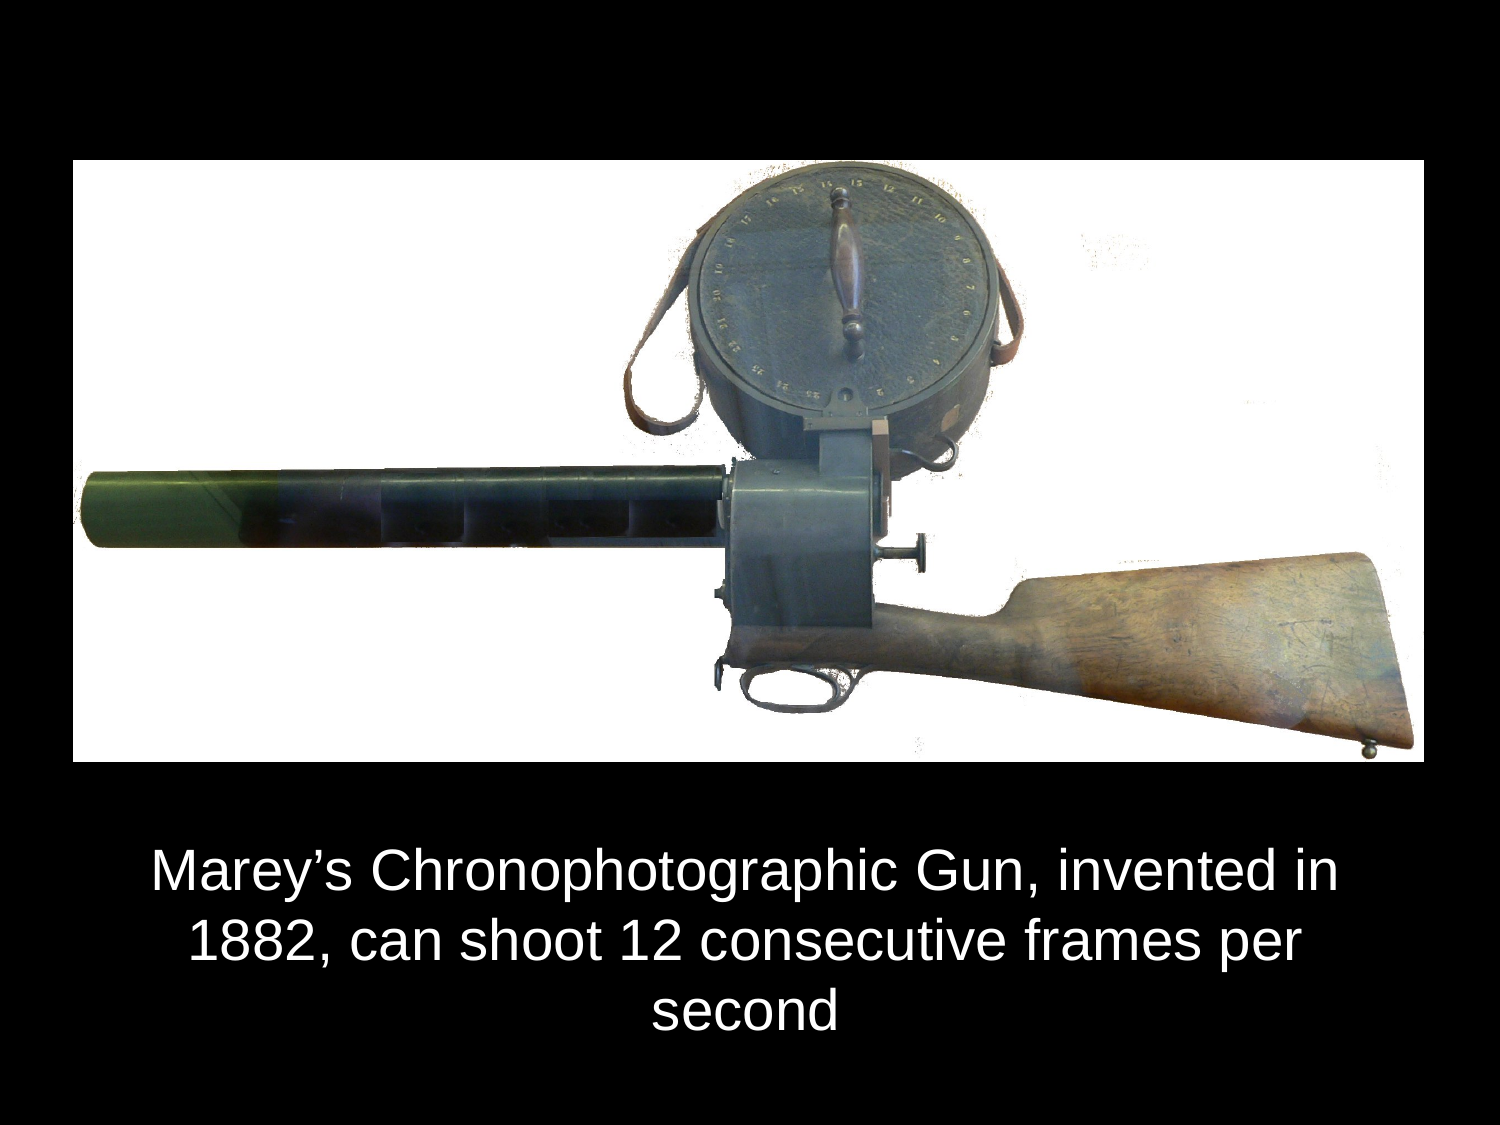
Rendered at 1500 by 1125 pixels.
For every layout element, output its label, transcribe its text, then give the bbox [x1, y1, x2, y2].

text_box Marey’s Chronophotographic Gun, invented in 1882, can shoot 12 consecutive frames per second [73, 825, 1419, 1050]
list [72, 160, 1424, 762]
